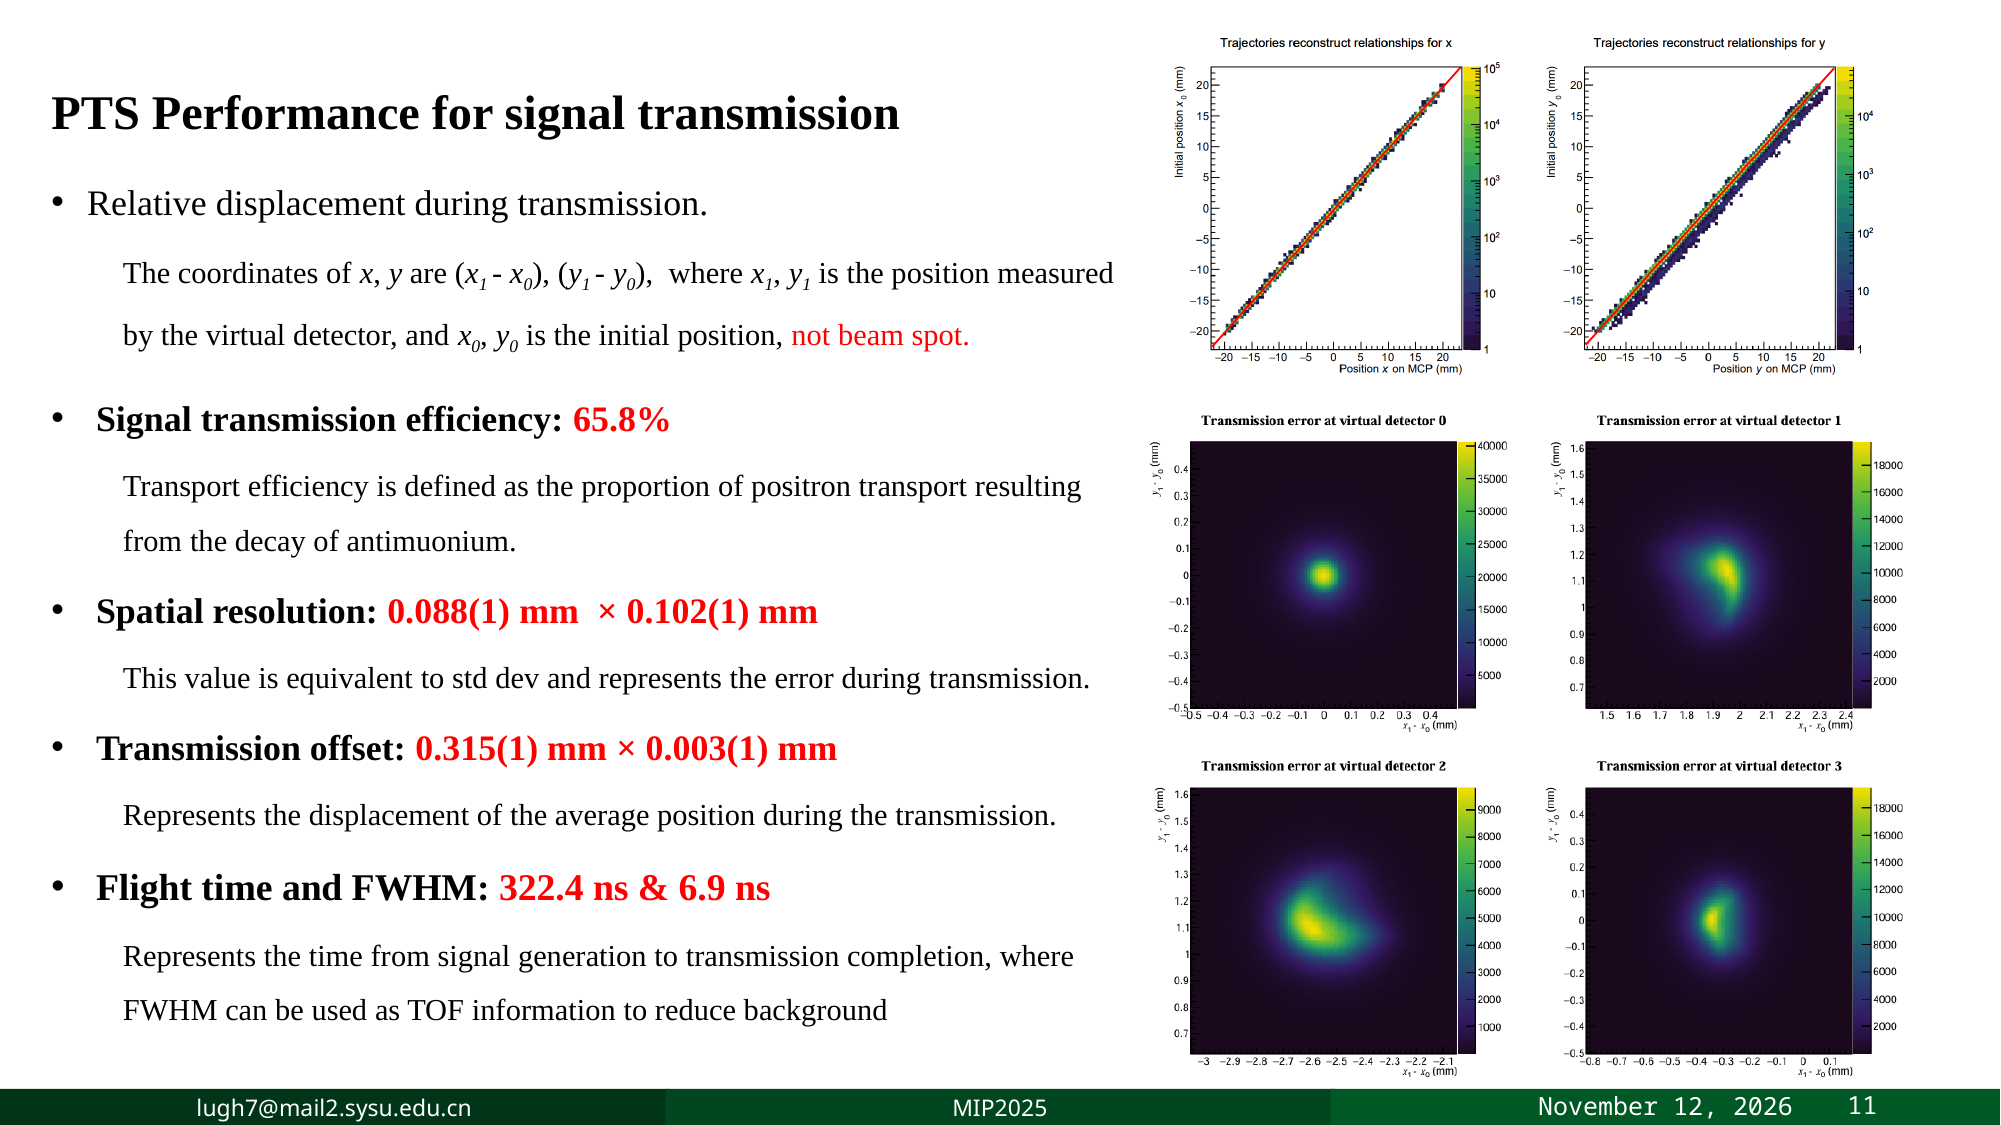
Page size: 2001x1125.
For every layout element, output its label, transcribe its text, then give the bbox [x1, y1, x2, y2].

picture [1157, 31, 1890, 380]
title PTS Performance for signal transmission [36, 50, 1157, 206]
list Relative displacement during transmission. The coordinates of x, y are (x1 - x0), (y1 - y0), where x1, y1 is the position measured by the virtual detector, and x0, y0 is the initial position, not beam spot. Signal transmission efficiency: 65.8% Transport efficiency is defined as the proportion of positron transport resulting from the decay of antimuonium. Spatial resolution: 0.088(1) mm × 0.102(1) mm This value is equivalent to std dev and represents the error during transmission. Transmission offset: 0.315(1) mm × 0.003(1) mm Represents the displacement of the average position during the transmission. Flight time and FWHM: 322.4 ns & 6.9 ns Represents the time from signal generation to transmission completion, where FWHM can be used as TOF information to reduce background [36, 150, 1137, 1114]
picture [1136, 407, 1911, 1084]
